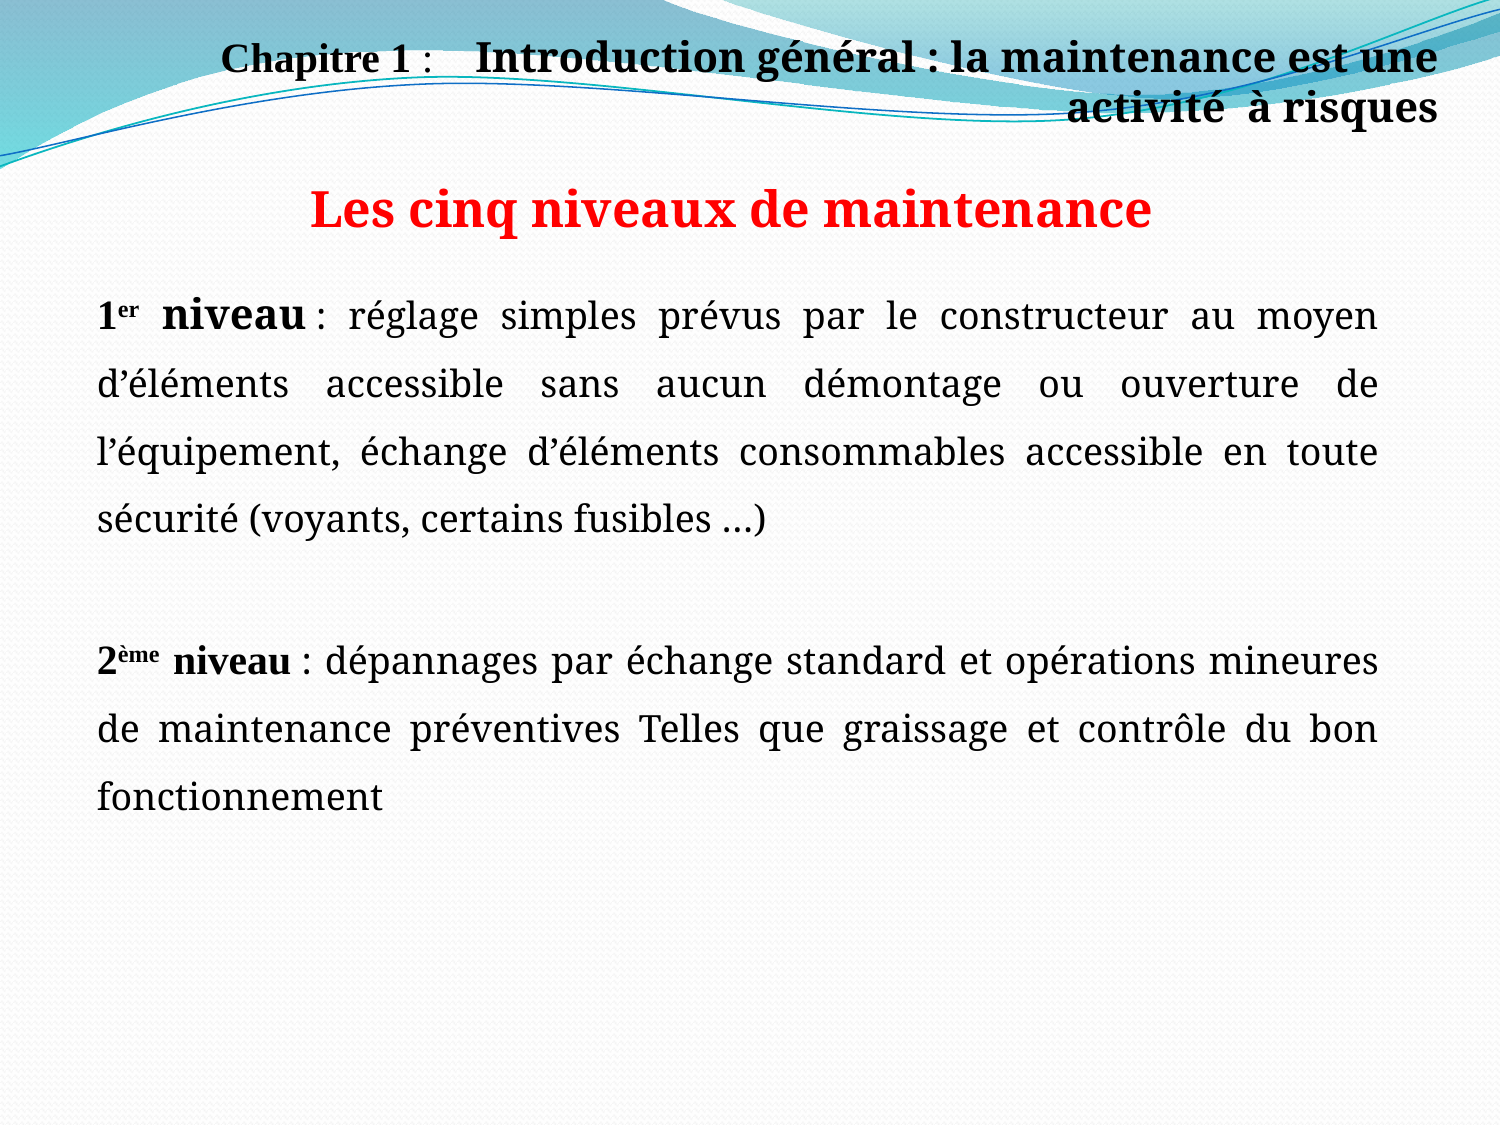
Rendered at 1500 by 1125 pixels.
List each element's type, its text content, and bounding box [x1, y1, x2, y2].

text_box Les cinq niveaux de maintenance 1er niveau : réglage simples prévus par le constructeur au moyen d’éléments accessible sans aucun démontage ou ouverture de l’équipement, échange d’éléments consommables accessible en toute sécurité (voyants, certains fusibles …) 2ème niveau : dépannages par échange standard et opérations mineures de maintenance préventives Telles que graissage et contrôle du bon fonctionnement [82, 140, 1395, 826]
text_box Chapitre 1 : Introduction général : la maintenance est une activité à risques [46, 23, 1454, 139]
